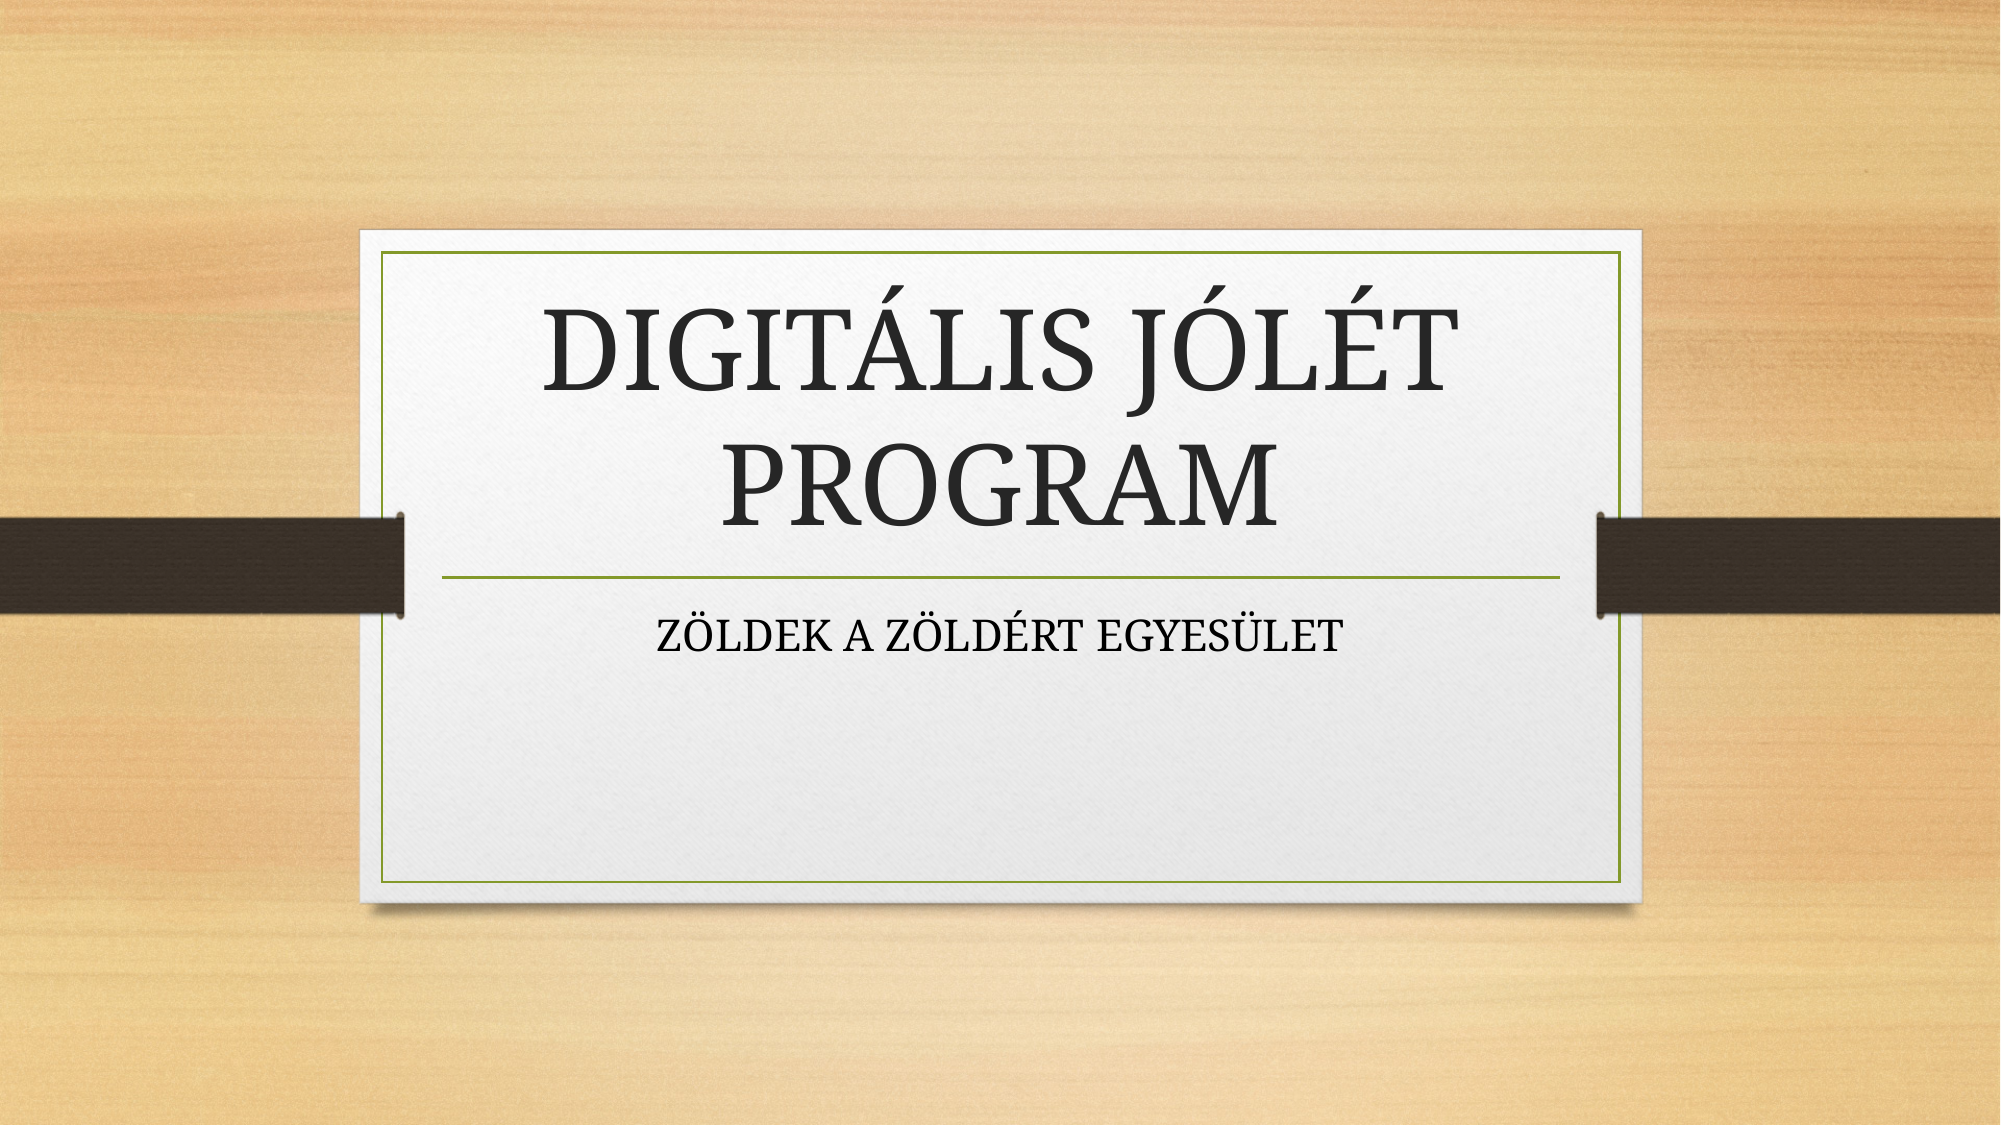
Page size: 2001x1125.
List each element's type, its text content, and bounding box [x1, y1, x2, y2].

title DIGITÁLIS JÓLÉT PROGRAM [441, 306, 1560, 556]
subtitle ZÖLDEK A ZÖLDÉRT EGYESÜLET [441, 600, 1560, 817]
picture [0, 0, 2001, 1125]
